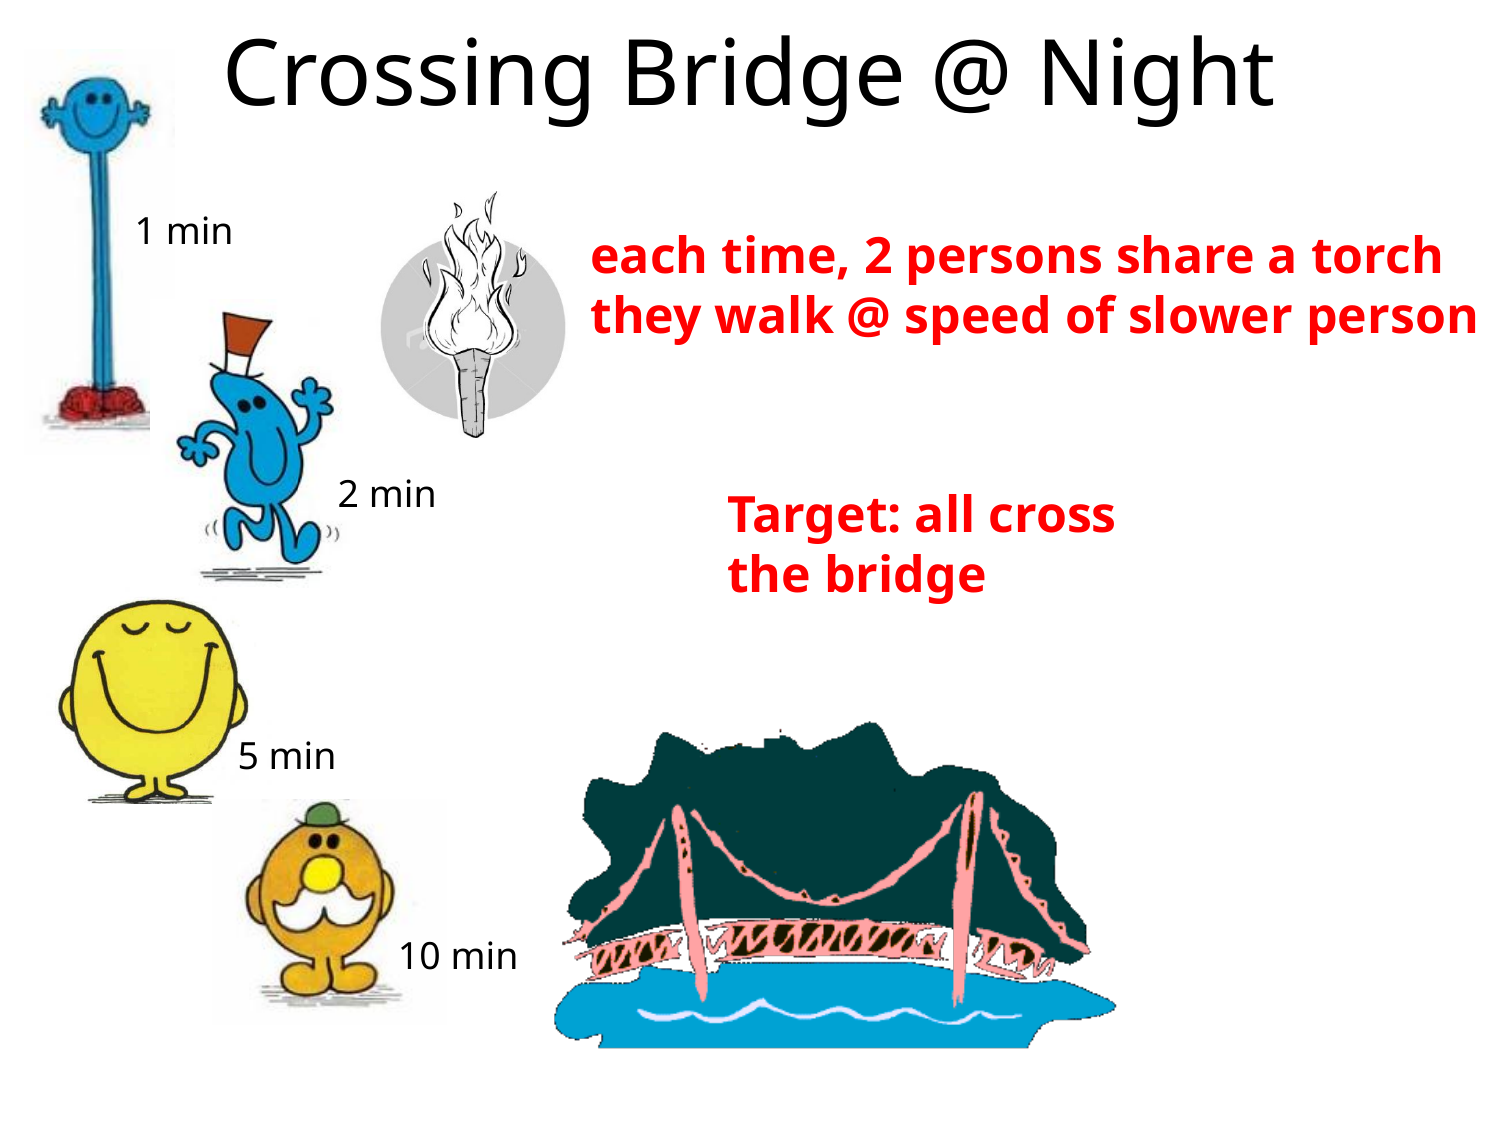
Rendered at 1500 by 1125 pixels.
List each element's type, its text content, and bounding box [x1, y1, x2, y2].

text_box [212, 799, 519, 1026]
picture [524, 694, 1182, 1125]
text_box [37, 587, 350, 805]
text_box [24, 49, 244, 455]
text_box Target: all cross the bridge [712, 474, 1208, 610]
picture [349, 191, 597, 438]
title Crossing Bridge @ Night [75, 0, 1425, 163]
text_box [149, 299, 450, 588]
text_box each time, 2 persons share a torch they walk @ speed of slower person [601, 216, 1494, 352]
